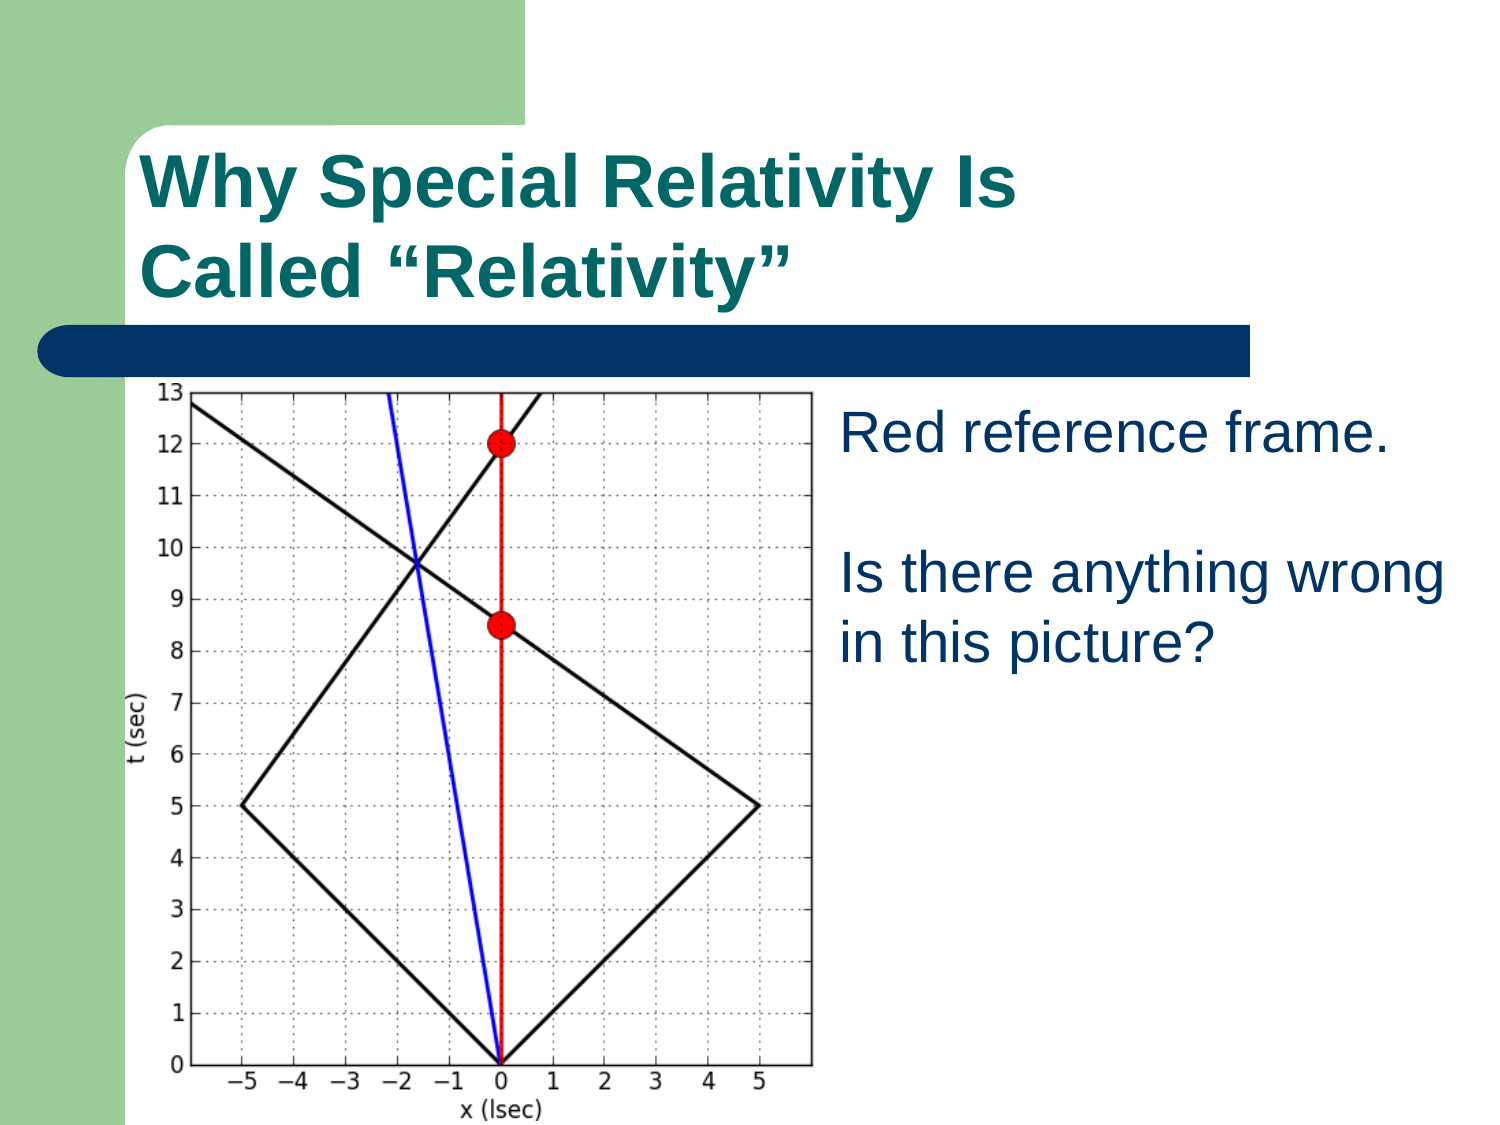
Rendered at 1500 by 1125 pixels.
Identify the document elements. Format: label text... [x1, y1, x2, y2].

picture [125, 383, 814, 1121]
text_box Red reference frame. Is there anything wrong in this picture? [825, 386, 1463, 682]
text_box Why Special Relativity Is Called “Relativity” [124, 124, 1463, 320]
